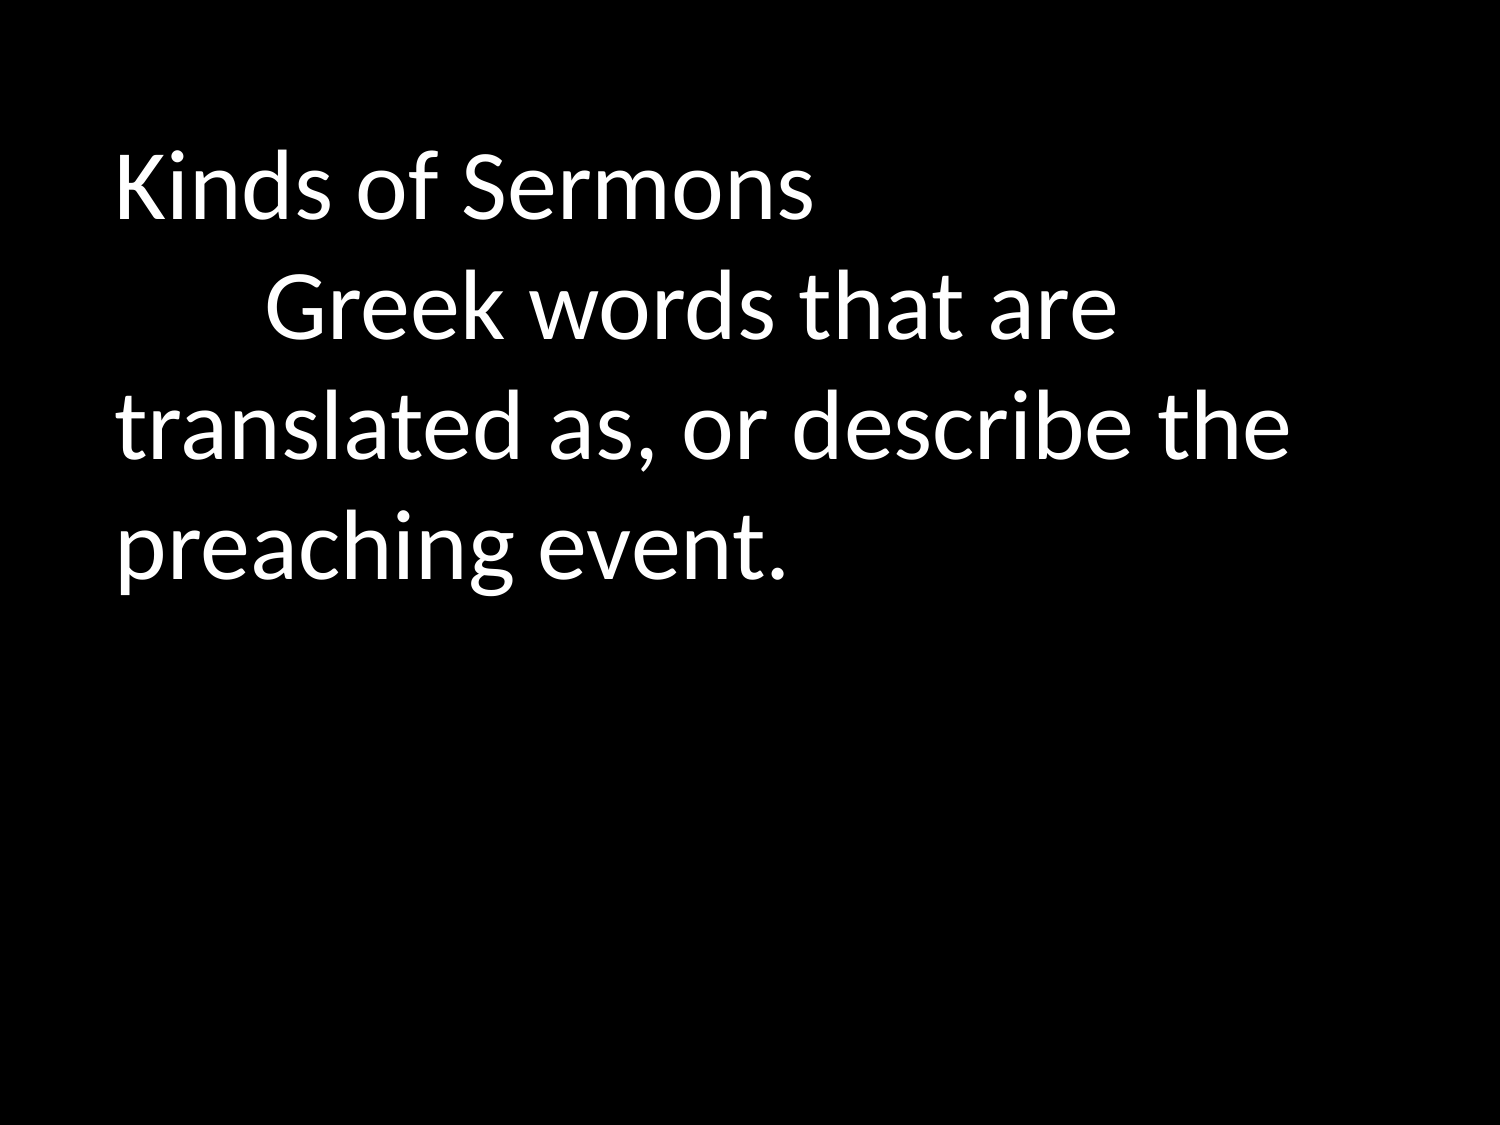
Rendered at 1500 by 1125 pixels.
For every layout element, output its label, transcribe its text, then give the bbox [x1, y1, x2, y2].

text_box Kinds of Sermons Greek words that are translated as, or describe the preaching event. [99, 112, 1375, 607]
